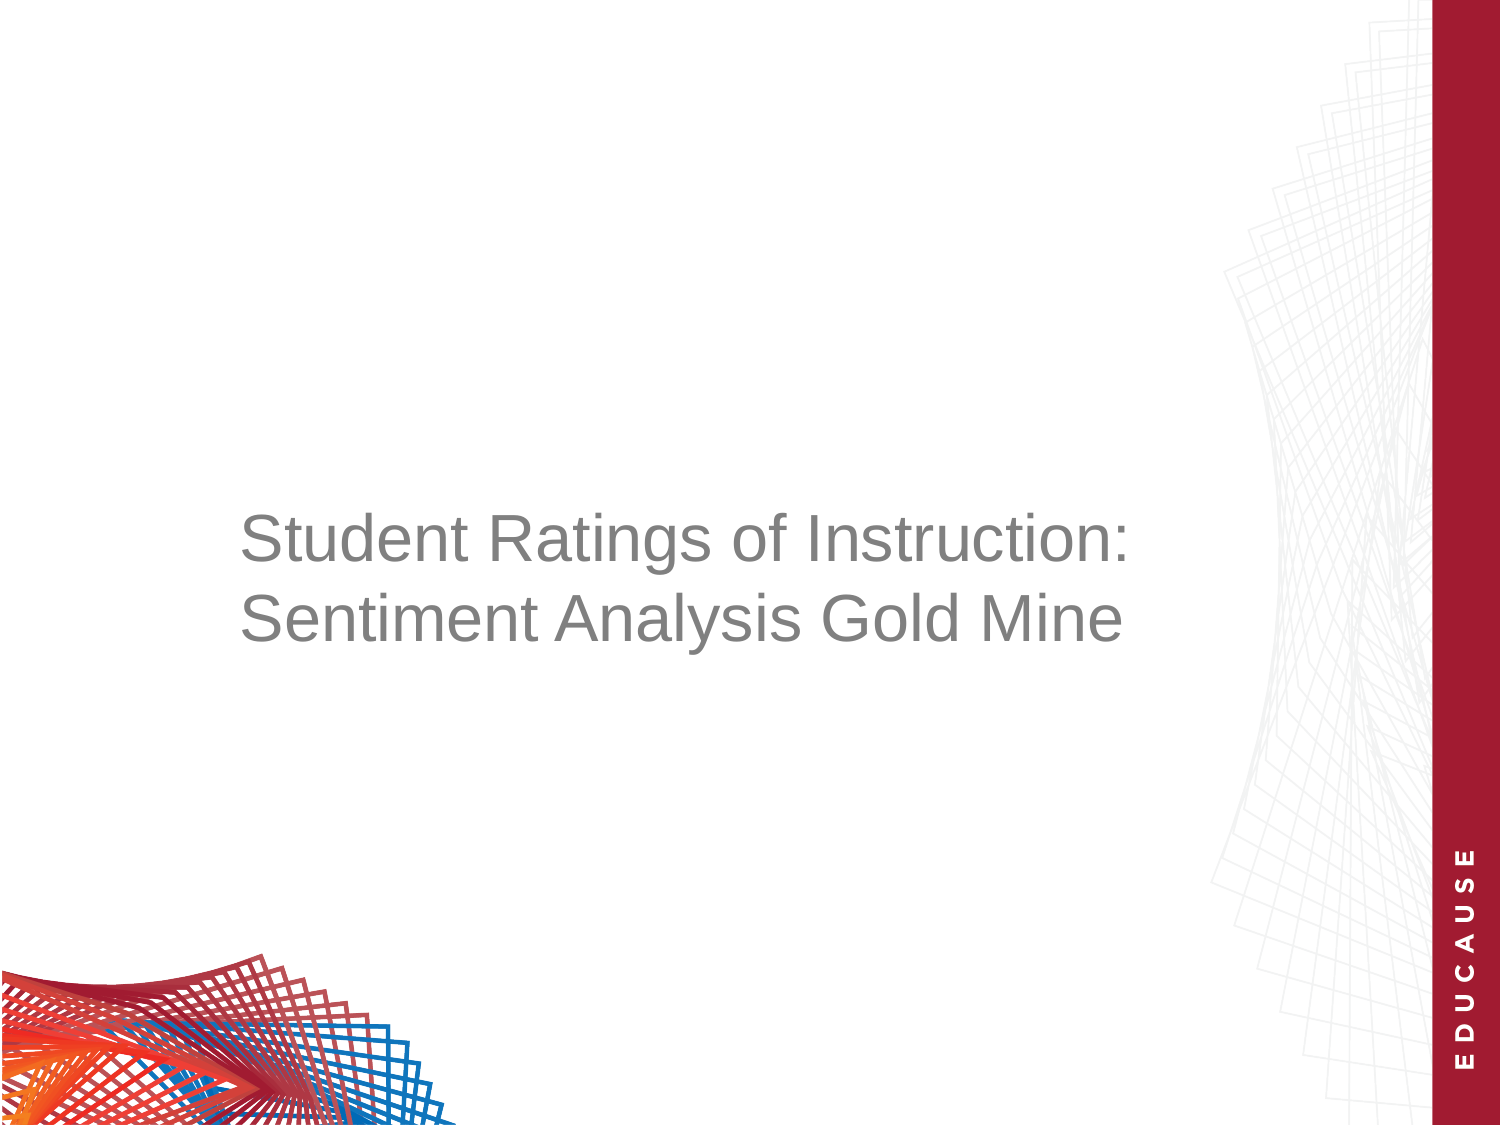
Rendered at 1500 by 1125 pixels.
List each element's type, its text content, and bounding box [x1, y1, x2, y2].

picture [0, 0, 1500, 1125]
list Student Ratings of Instruction: Sentiment Analysis Gold Mine [225, 487, 1325, 638]
